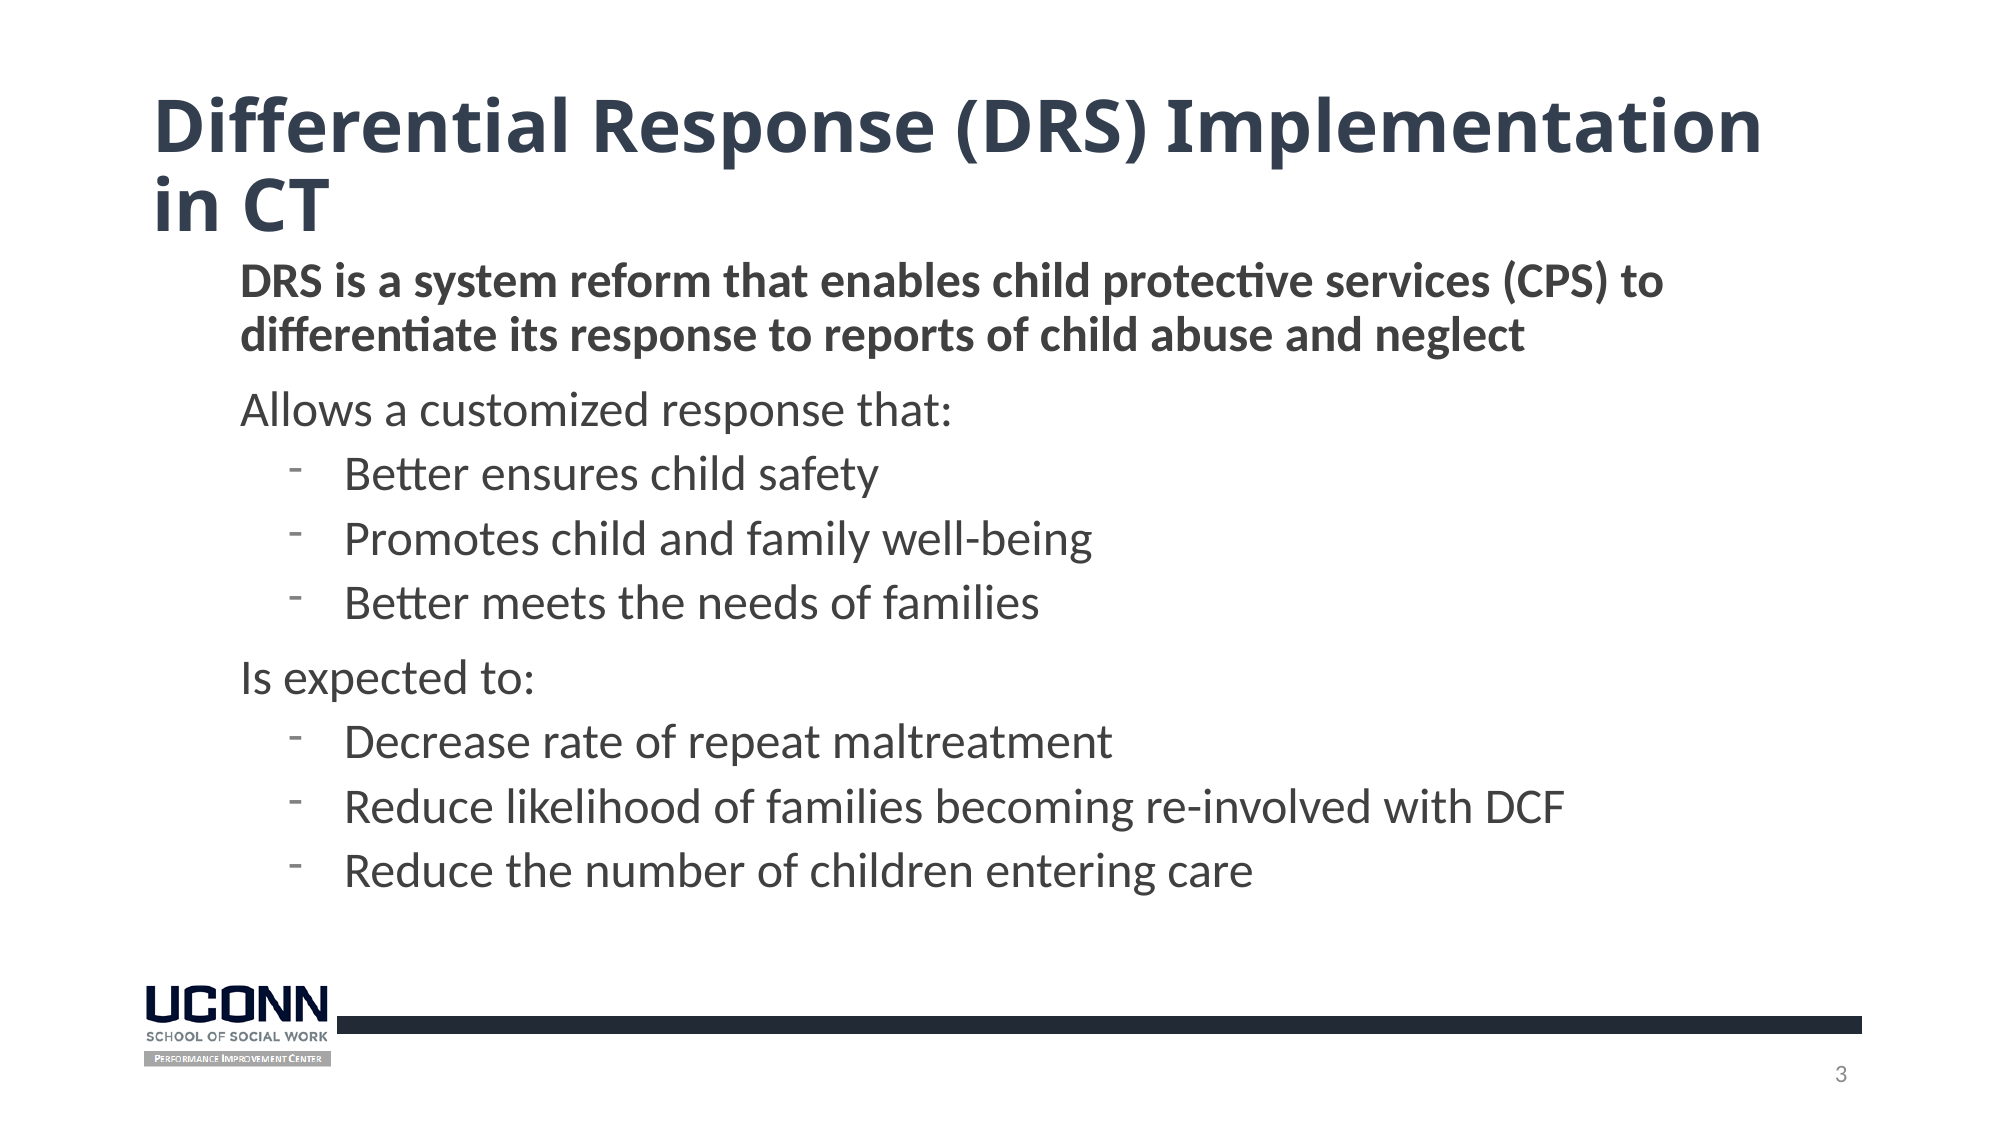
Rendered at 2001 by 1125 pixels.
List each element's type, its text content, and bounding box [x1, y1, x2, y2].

title Differential Response (DRS) Implementation in CT [137, 59, 1863, 278]
list DRS is a system reform that enables child protective services (CPS) to differentiate its response to reports of child abuse and neglect Allows a customized response that: Better ensures child safety Promotes child and family well-being Better meets the needs of families Is expected to: Decrease rate of repeat maltreatment Reduce likelihood of families becoming re-involved with DCF Reduce the number of children entering care [225, 246, 1863, 923]
picture [137, 980, 337, 1072]
slide_number 3 [1412, 1042, 1863, 1103]
